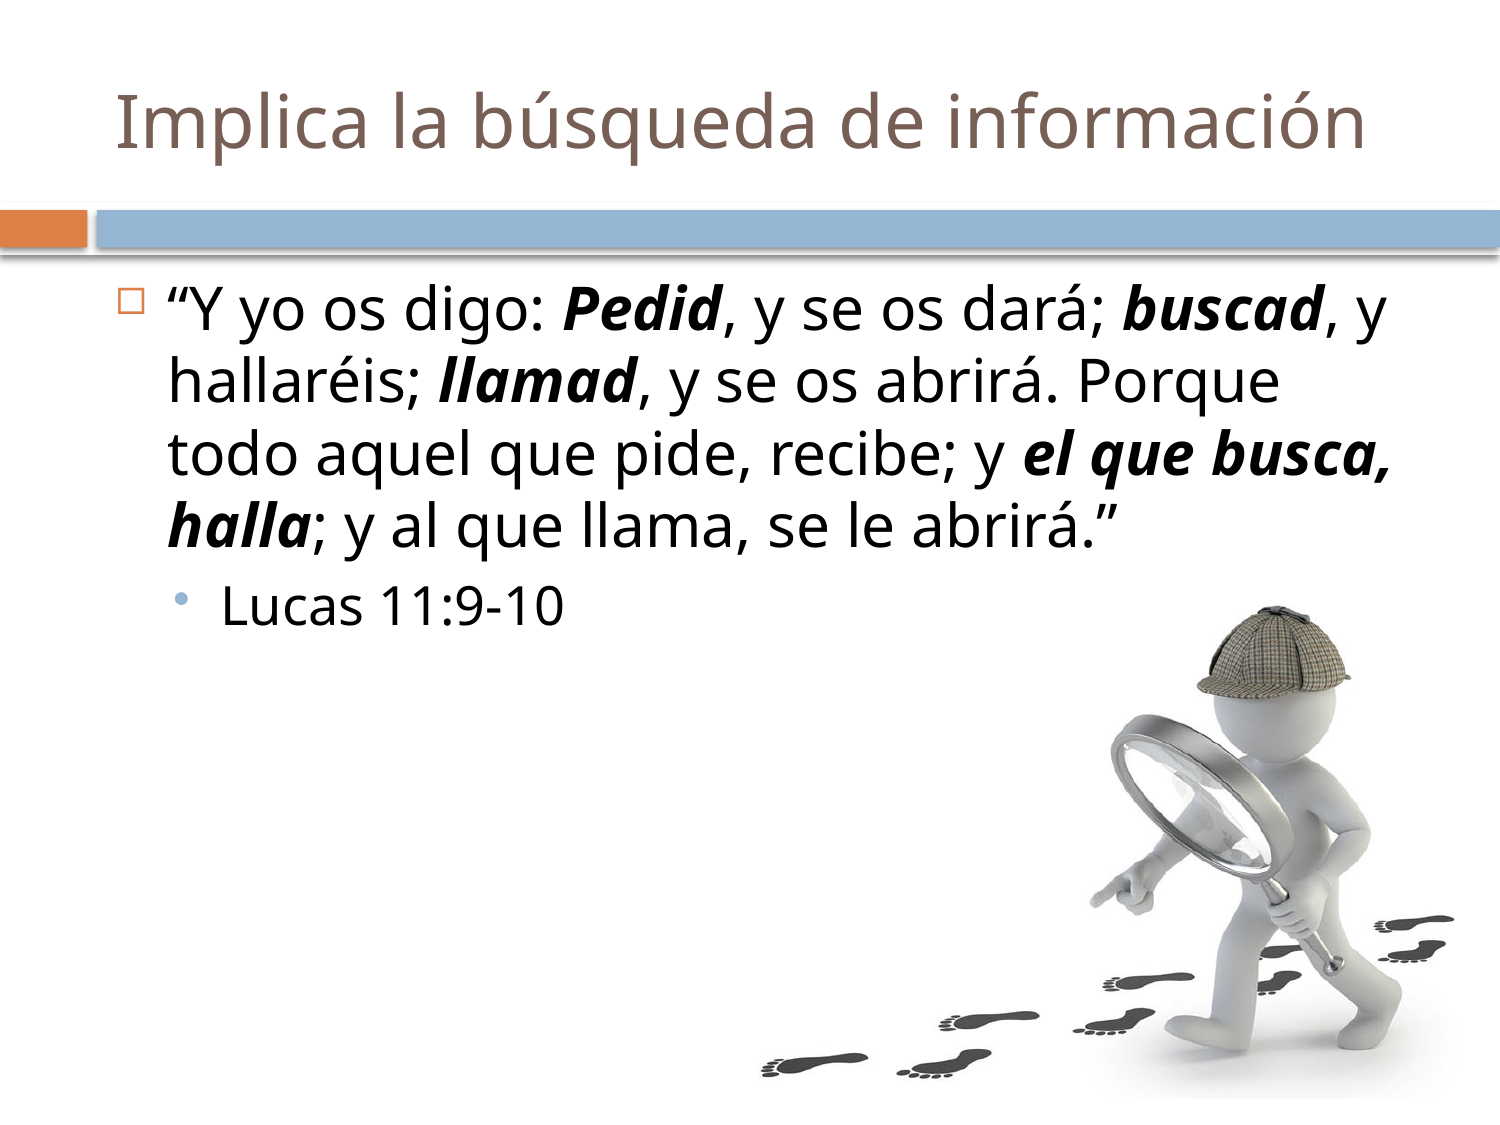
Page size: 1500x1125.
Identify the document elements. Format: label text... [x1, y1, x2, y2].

title Implica la búsqueda de información [100, 37, 1438, 200]
picture [714, 594, 1486, 1099]
list “Y yo os digo: Pedid, y se os dará; buscad, y hallaréis; llamad, y se os abrirá. Porque todo aquel que pide, recibe; y el que busca, halla; y al que llama, se le abrirá.” Lucas 11:9-10 [100, 262, 1438, 1000]
